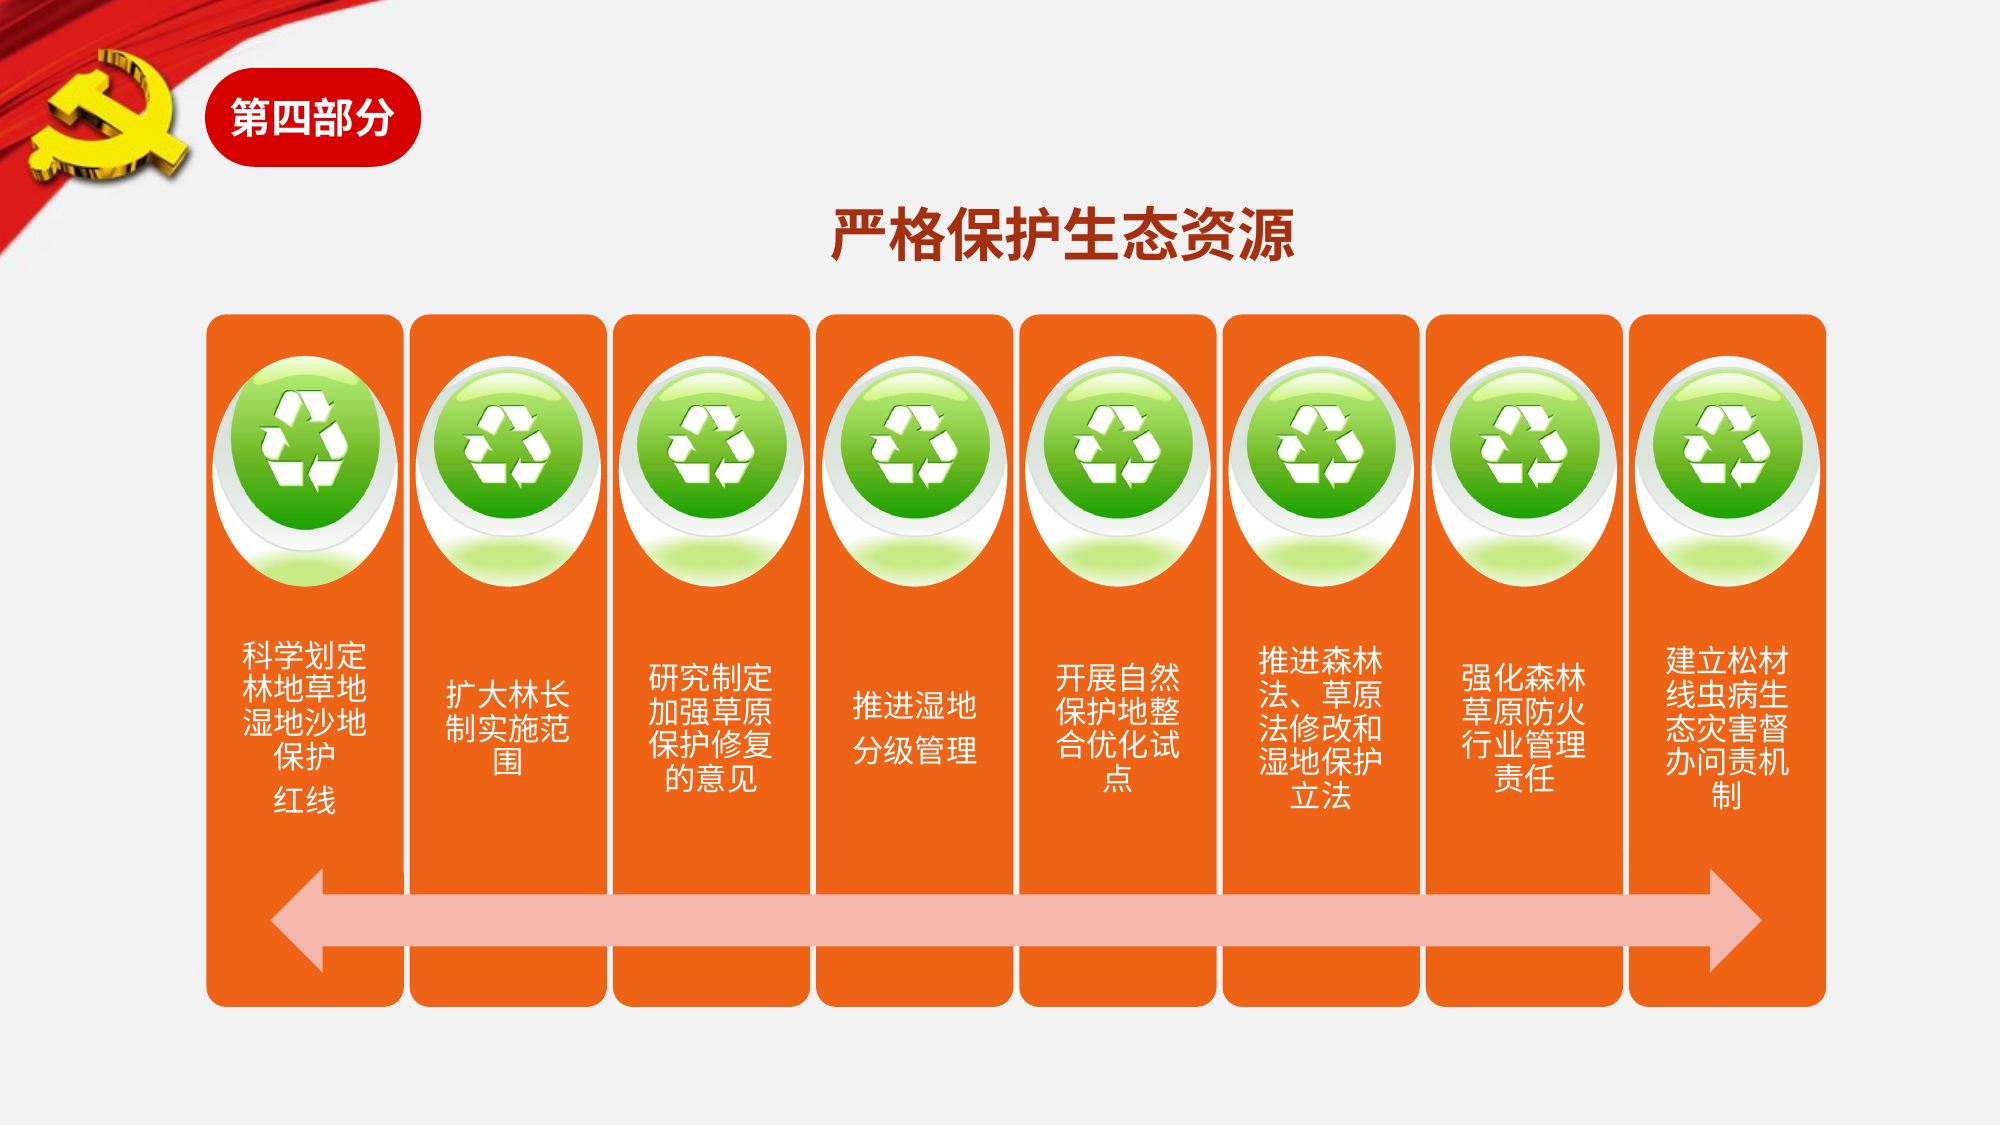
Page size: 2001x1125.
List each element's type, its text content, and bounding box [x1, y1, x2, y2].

picture [0, 0, 2000, 1125]
text_box 第四部分 [205, 68, 421, 167]
text_box 严格保护生态资源 [340, 190, 1785, 277]
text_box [205, 314, 1827, 1007]
